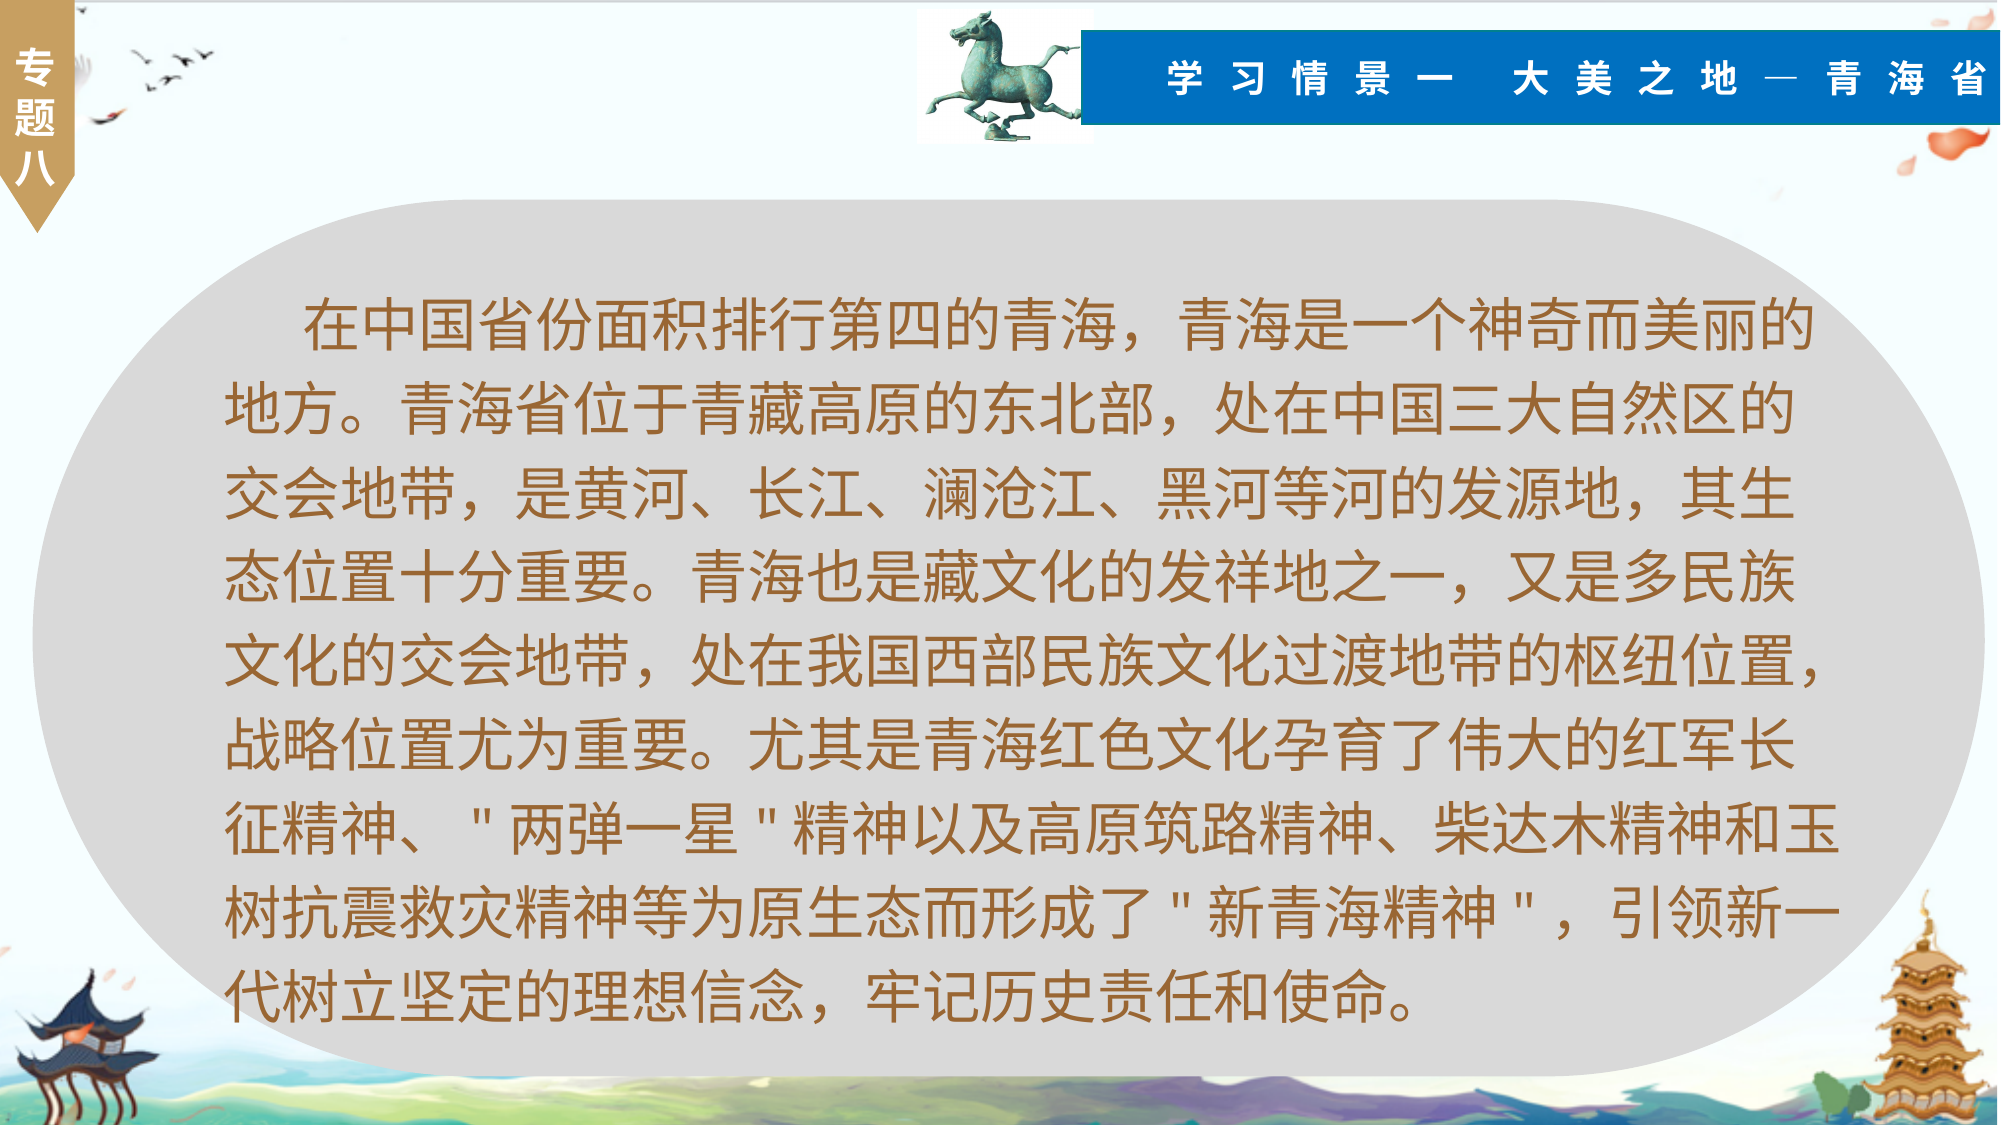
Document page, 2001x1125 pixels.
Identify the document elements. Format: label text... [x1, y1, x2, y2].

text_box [917, 9, 2001, 144]
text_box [32, 199, 1985, 1077]
picture [0, 0, 1998, 1125]
text_box 专题八 [0, 0, 75, 225]
